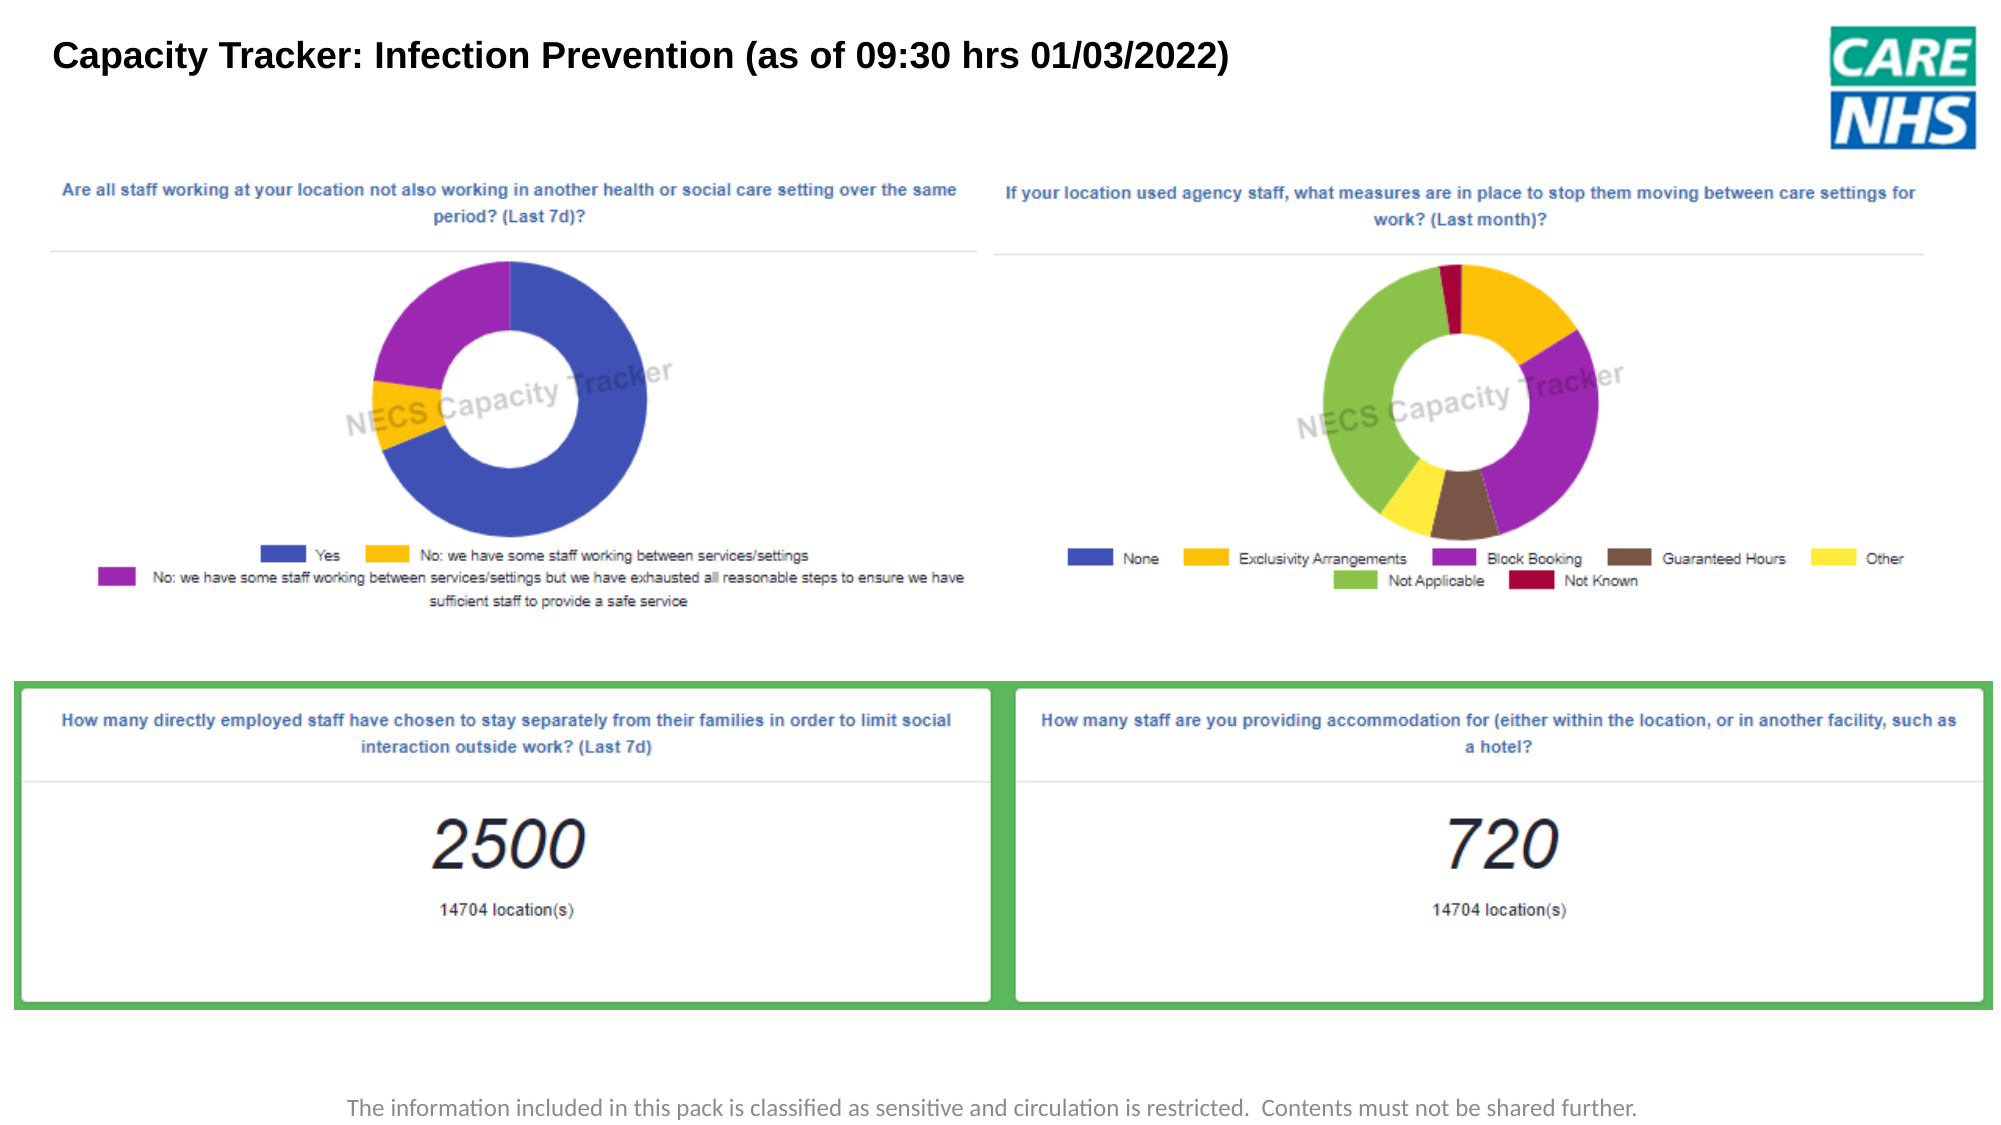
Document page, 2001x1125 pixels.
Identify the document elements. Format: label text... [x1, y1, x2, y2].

footer The information included in this pack is classified as sensitive and circulation is restricted. Contents must not be shared further. [50, 1088, 1938, 1125]
picture [1820, 21, 1985, 160]
picture [993, 174, 1924, 616]
text_box Capacity Tracker: Infection Prevention (as of 09:30 hrs 01/03/2022) [37, 23, 1820, 84]
picture [49, 174, 977, 619]
picture [14, 681, 1993, 1010]
